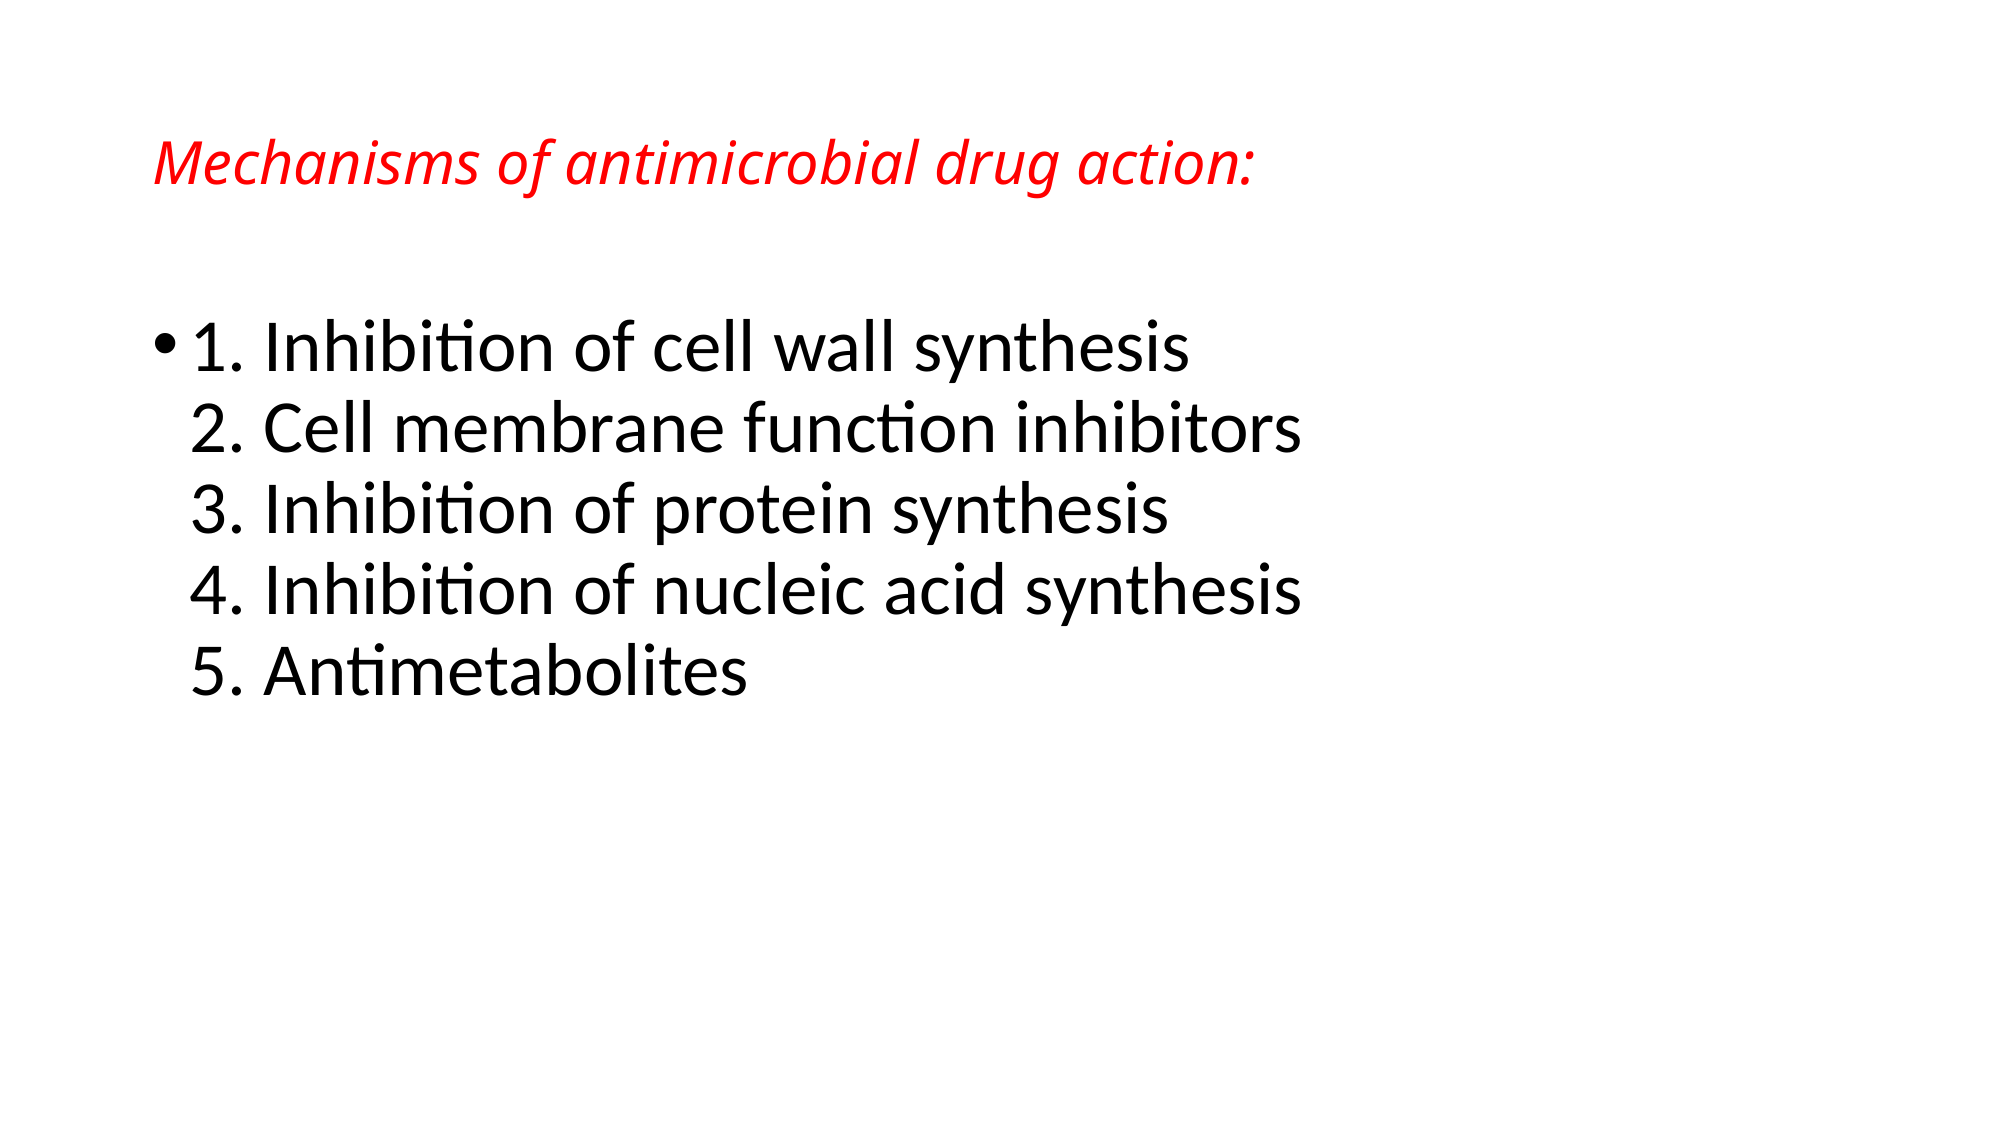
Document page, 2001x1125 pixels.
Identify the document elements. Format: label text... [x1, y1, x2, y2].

title Mechanisms of antimicrobial drug action: [137, 59, 1863, 278]
list 1. Inhibition of cell wall synthesis 2. Cell membrane function inhibitors 3. Inhibition of protein synthesis 4. Inhibition of nucleic acid synthesis 5. Antimetabolites [137, 299, 1863, 1014]
